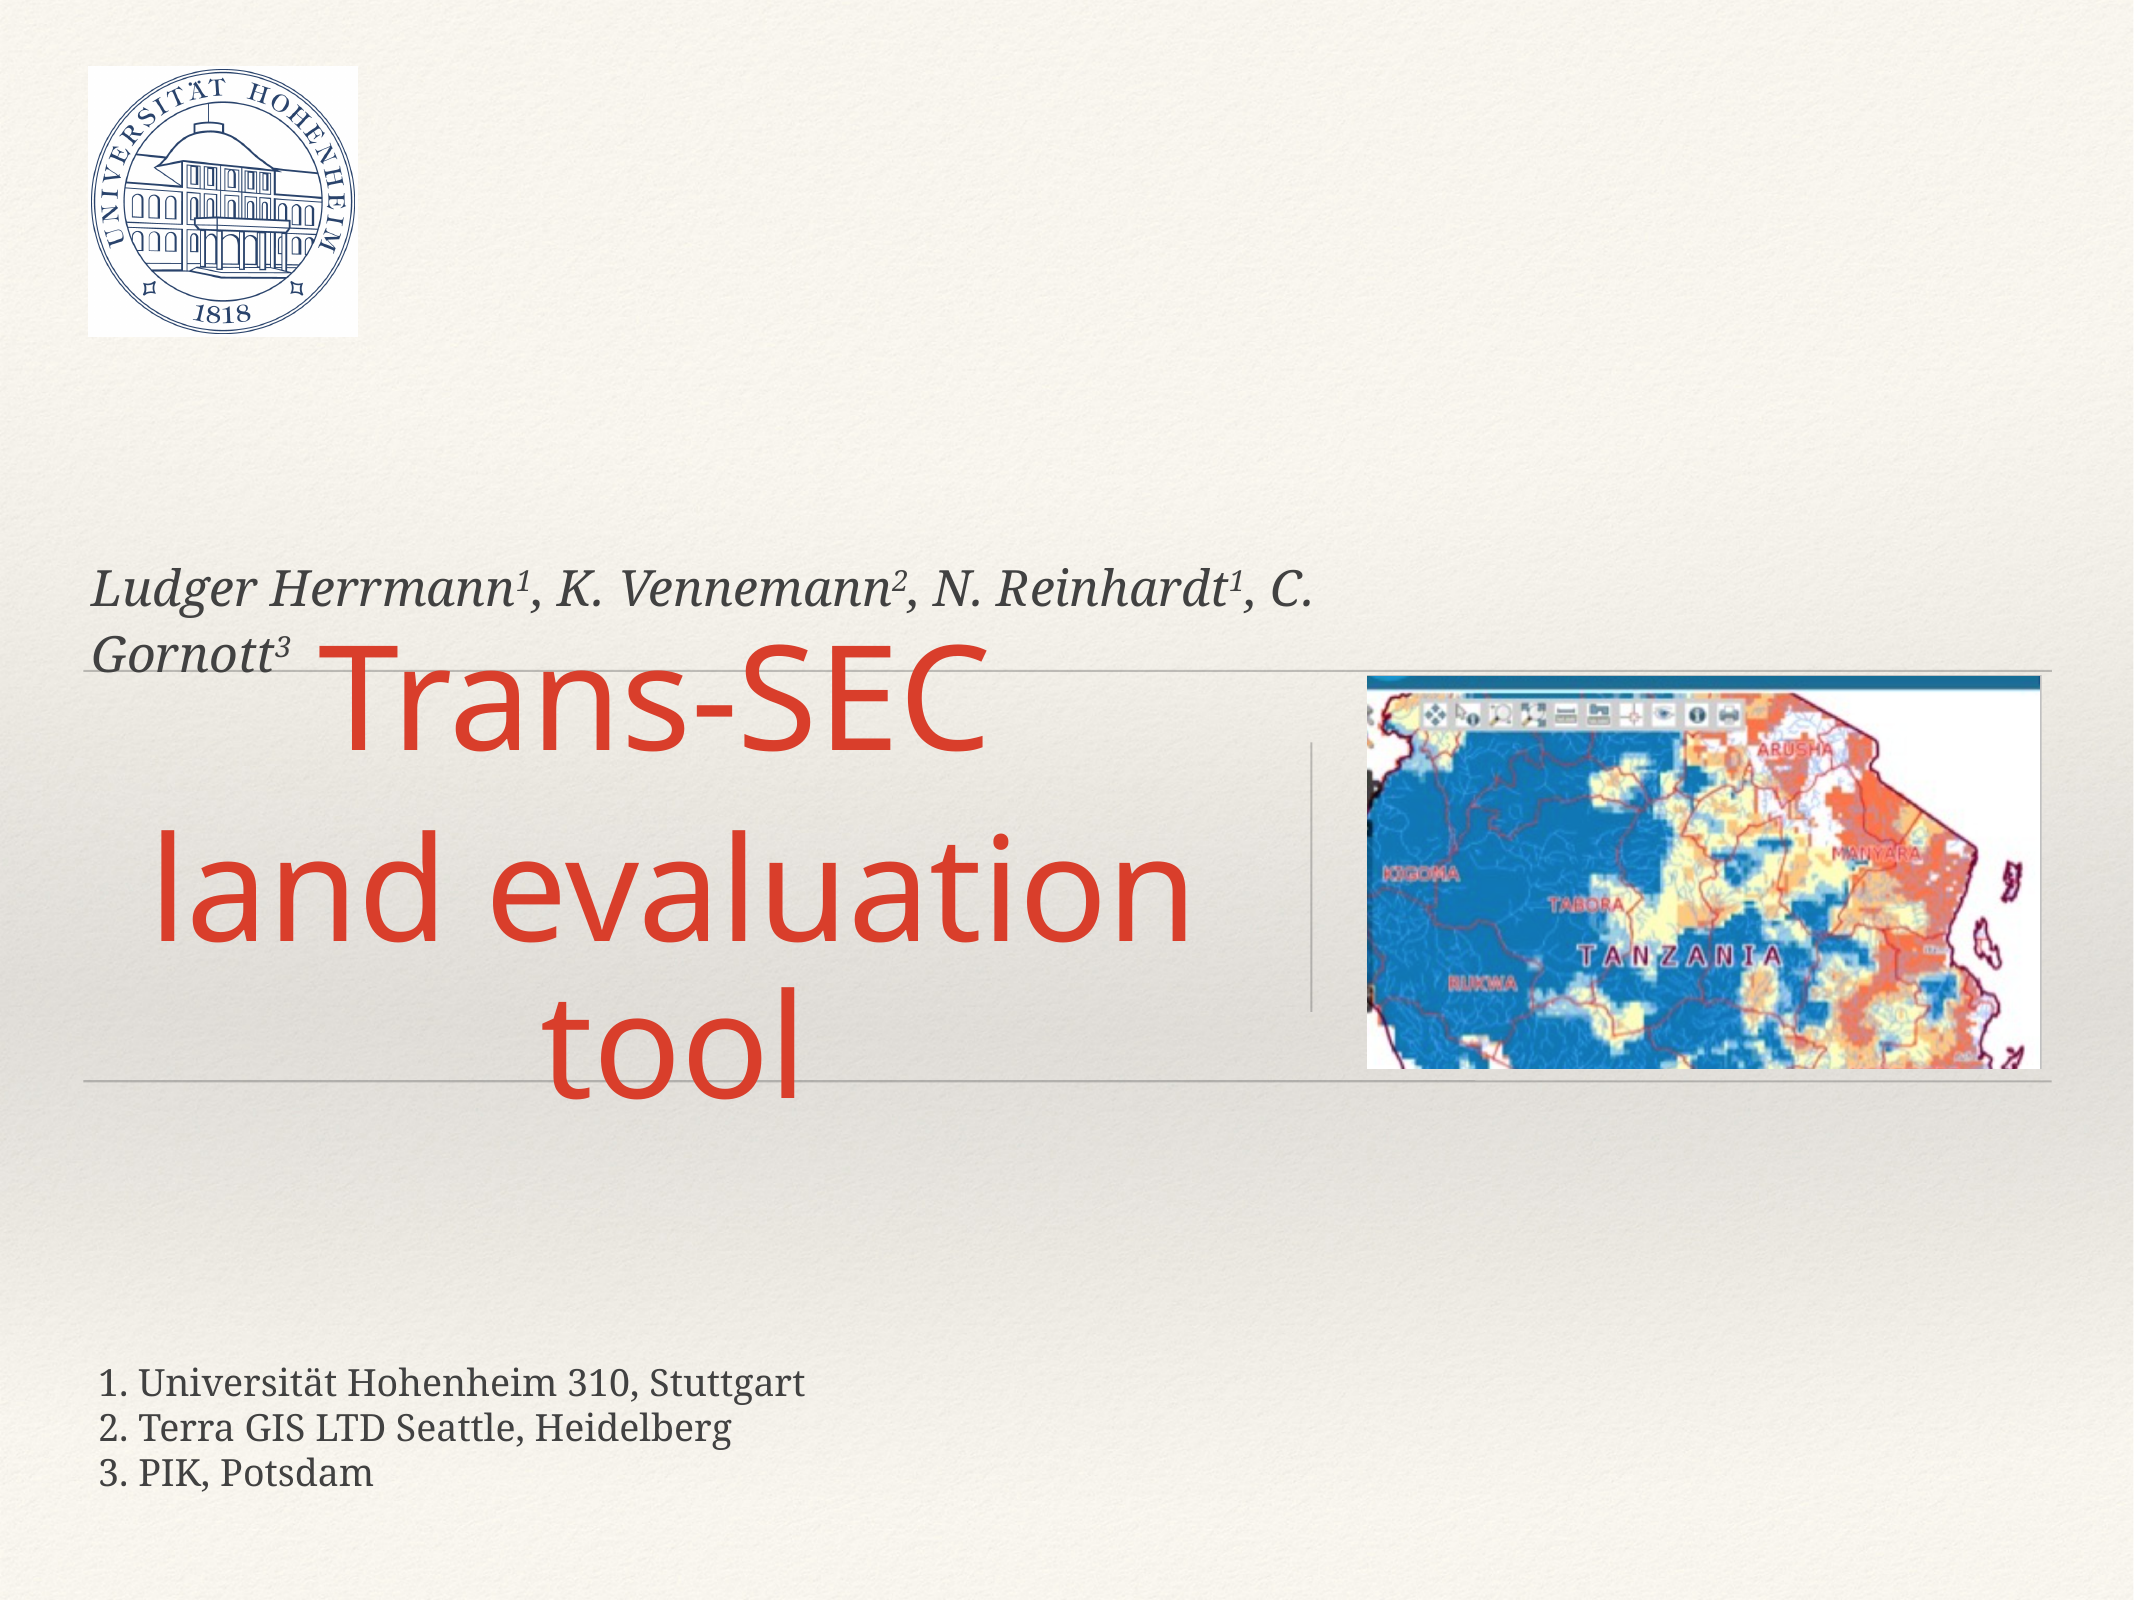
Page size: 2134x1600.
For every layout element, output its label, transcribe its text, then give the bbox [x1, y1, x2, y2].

picture [0, 0, 2134, 1600]
title Trans-SEC land evaluation tool [82, 678, 1266, 1076]
text_box 1. Universität Hohenheim 310, Stuttgart 2. Terra GIS LTD Seattle, Heidelberg 3. PIK, Potsdam [89, 1305, 815, 1502]
list Ludger Herrmann1, K. Vennemann2, N. Reinhardt1, C. Gornott3 [82, 574, 1496, 659]
